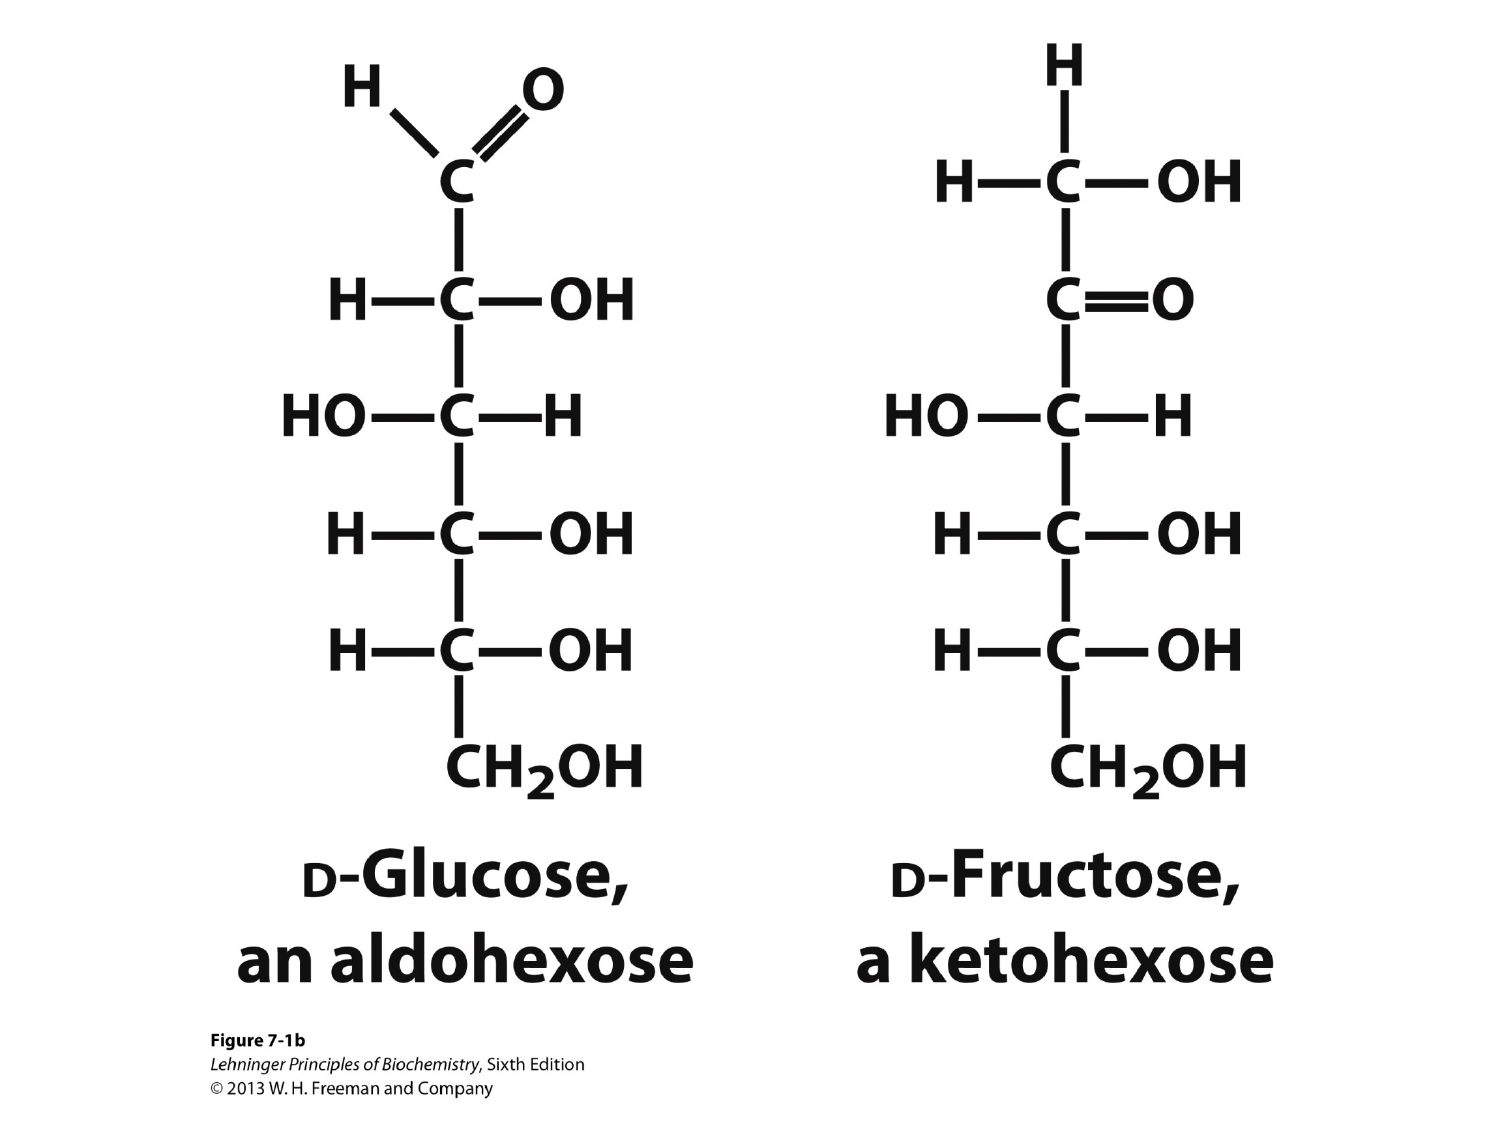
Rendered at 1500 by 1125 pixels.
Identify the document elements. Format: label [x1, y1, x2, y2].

picture [206, 24, 1295, 1101]
